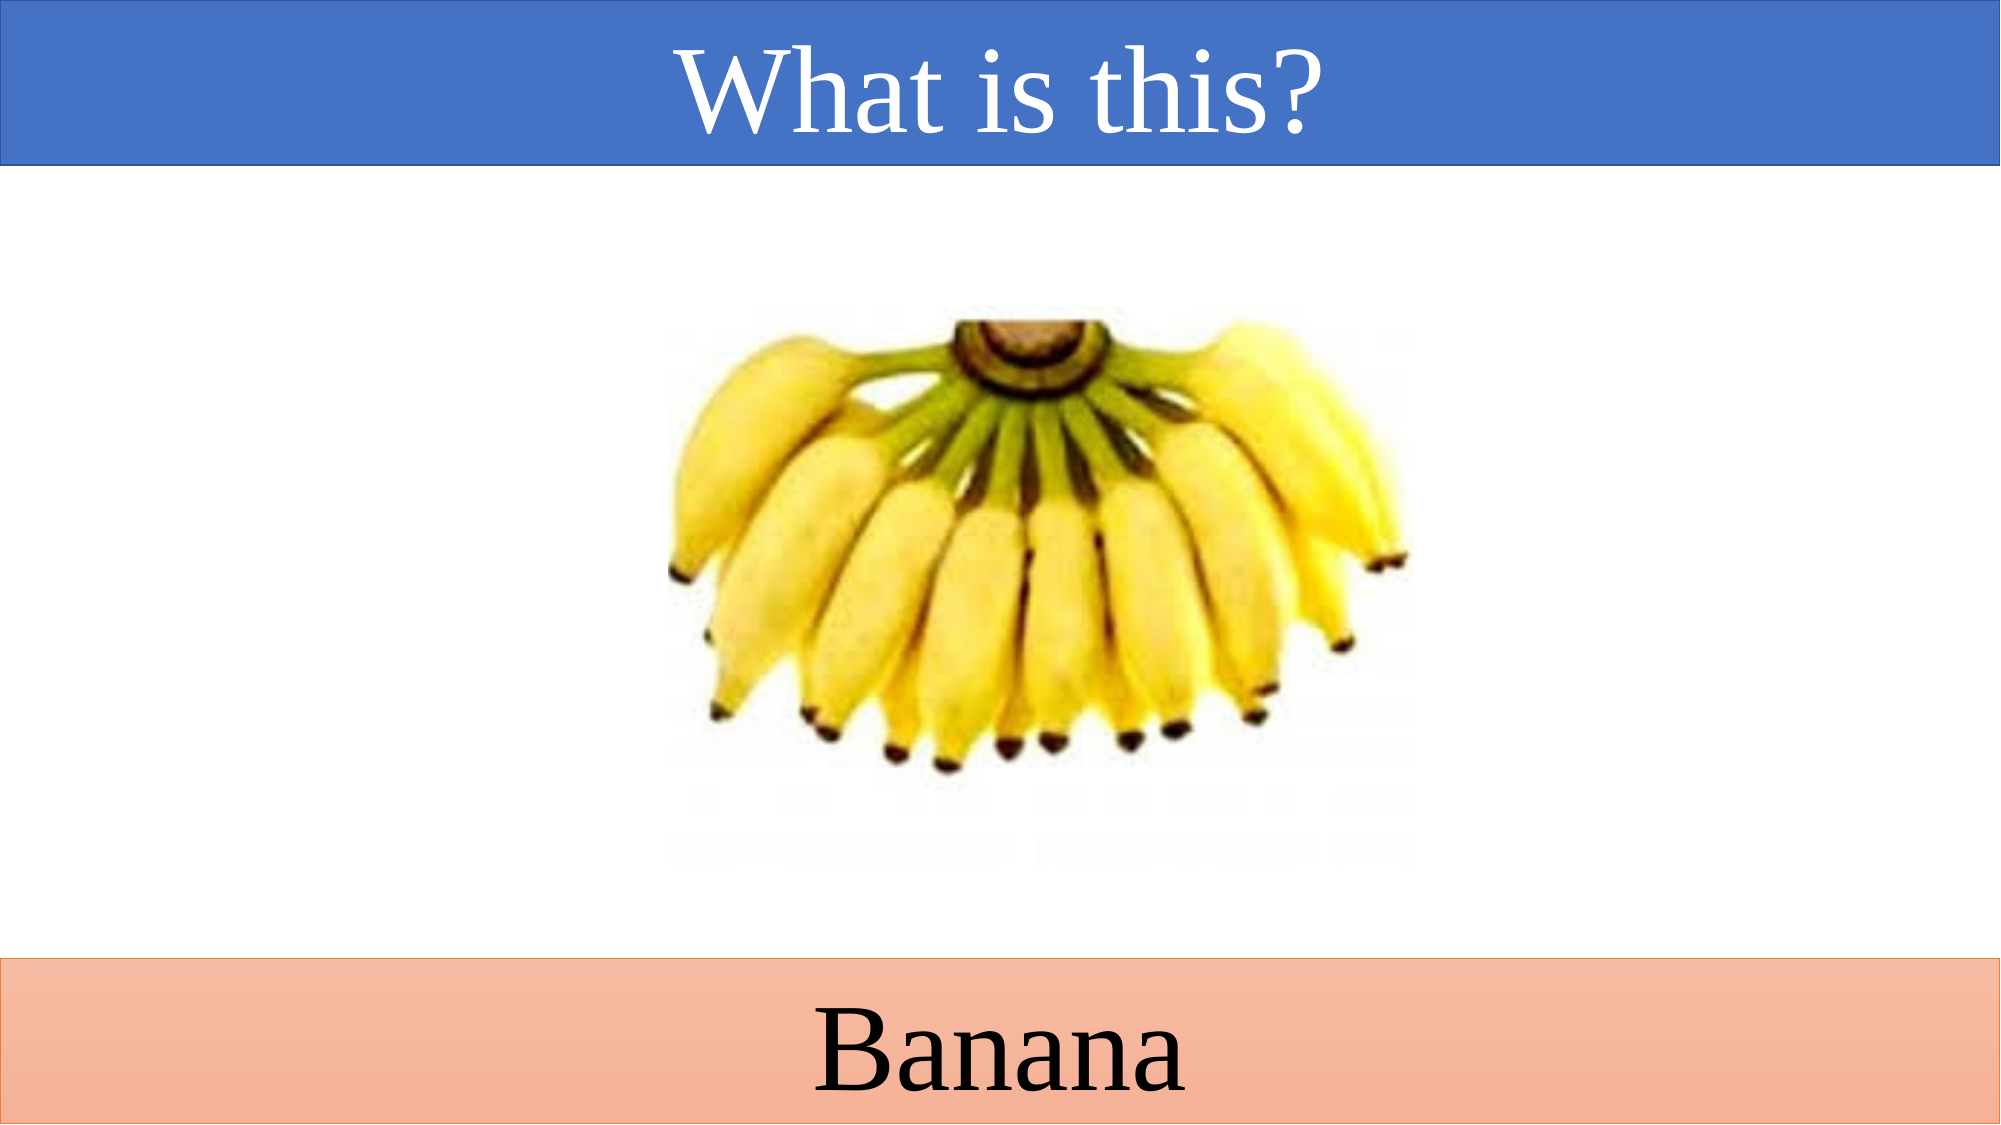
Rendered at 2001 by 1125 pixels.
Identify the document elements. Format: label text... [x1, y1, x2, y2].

text_box Banana [0, 958, 2000, 1124]
text_box What is this? [0, 0, 2000, 166]
picture [668, 306, 1414, 866]
